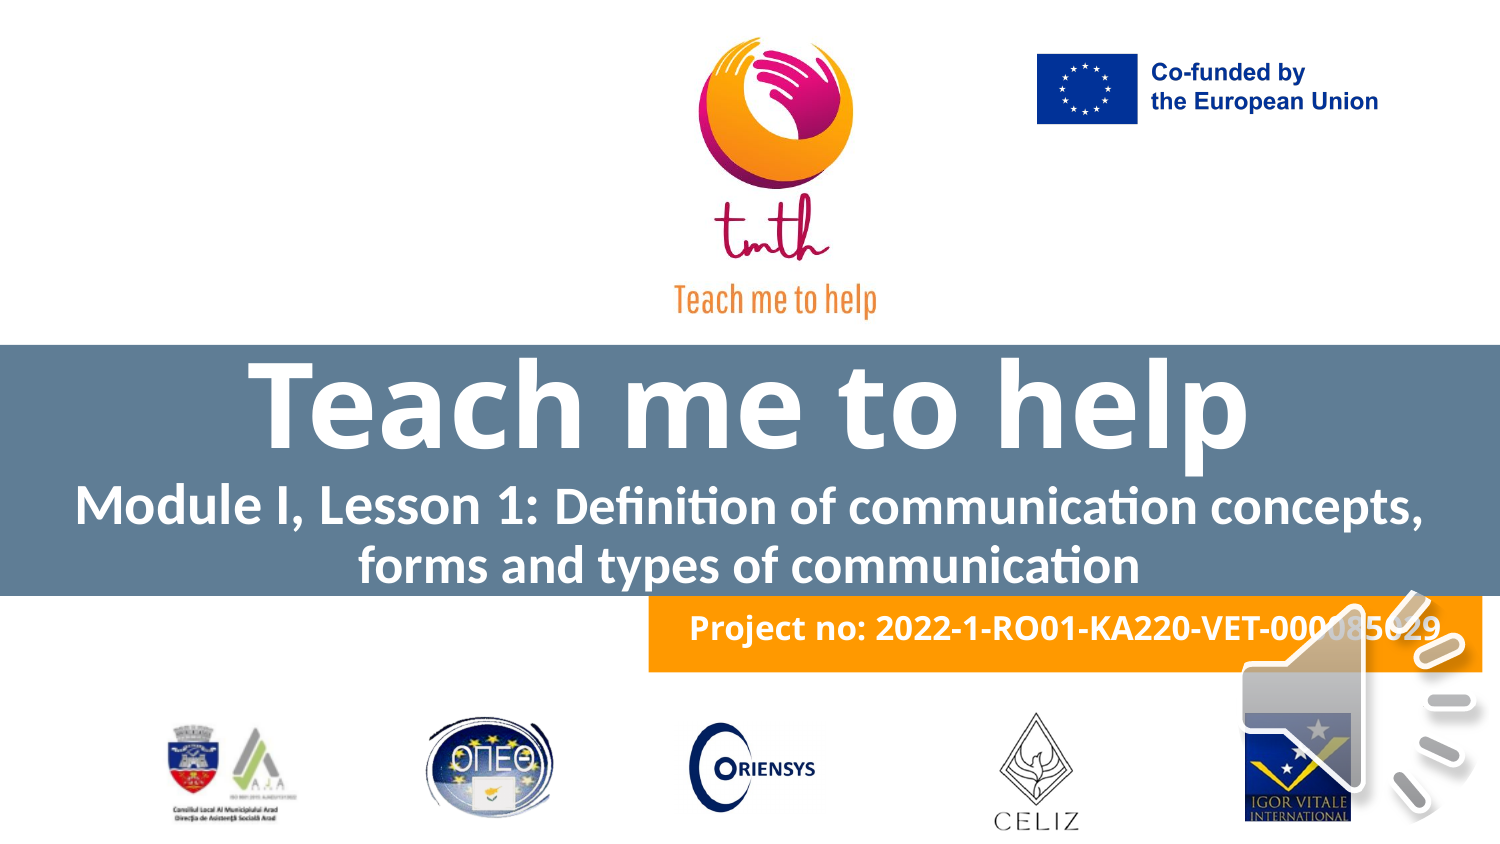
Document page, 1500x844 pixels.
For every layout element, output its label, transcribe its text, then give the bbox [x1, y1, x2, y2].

picture [1036, 47, 1382, 130]
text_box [148, 697, 1233, 838]
picture [1236, 580, 1490, 834]
picture [609, 11, 942, 329]
text_box Project no: 2022-1-RO01-KA220-VET-000085029 [648, 596, 1231, 673]
text_box Teach me to help Module I, Lesson 1: Definition of communication concepts, forms and types of communication [0, 344, 1500, 596]
